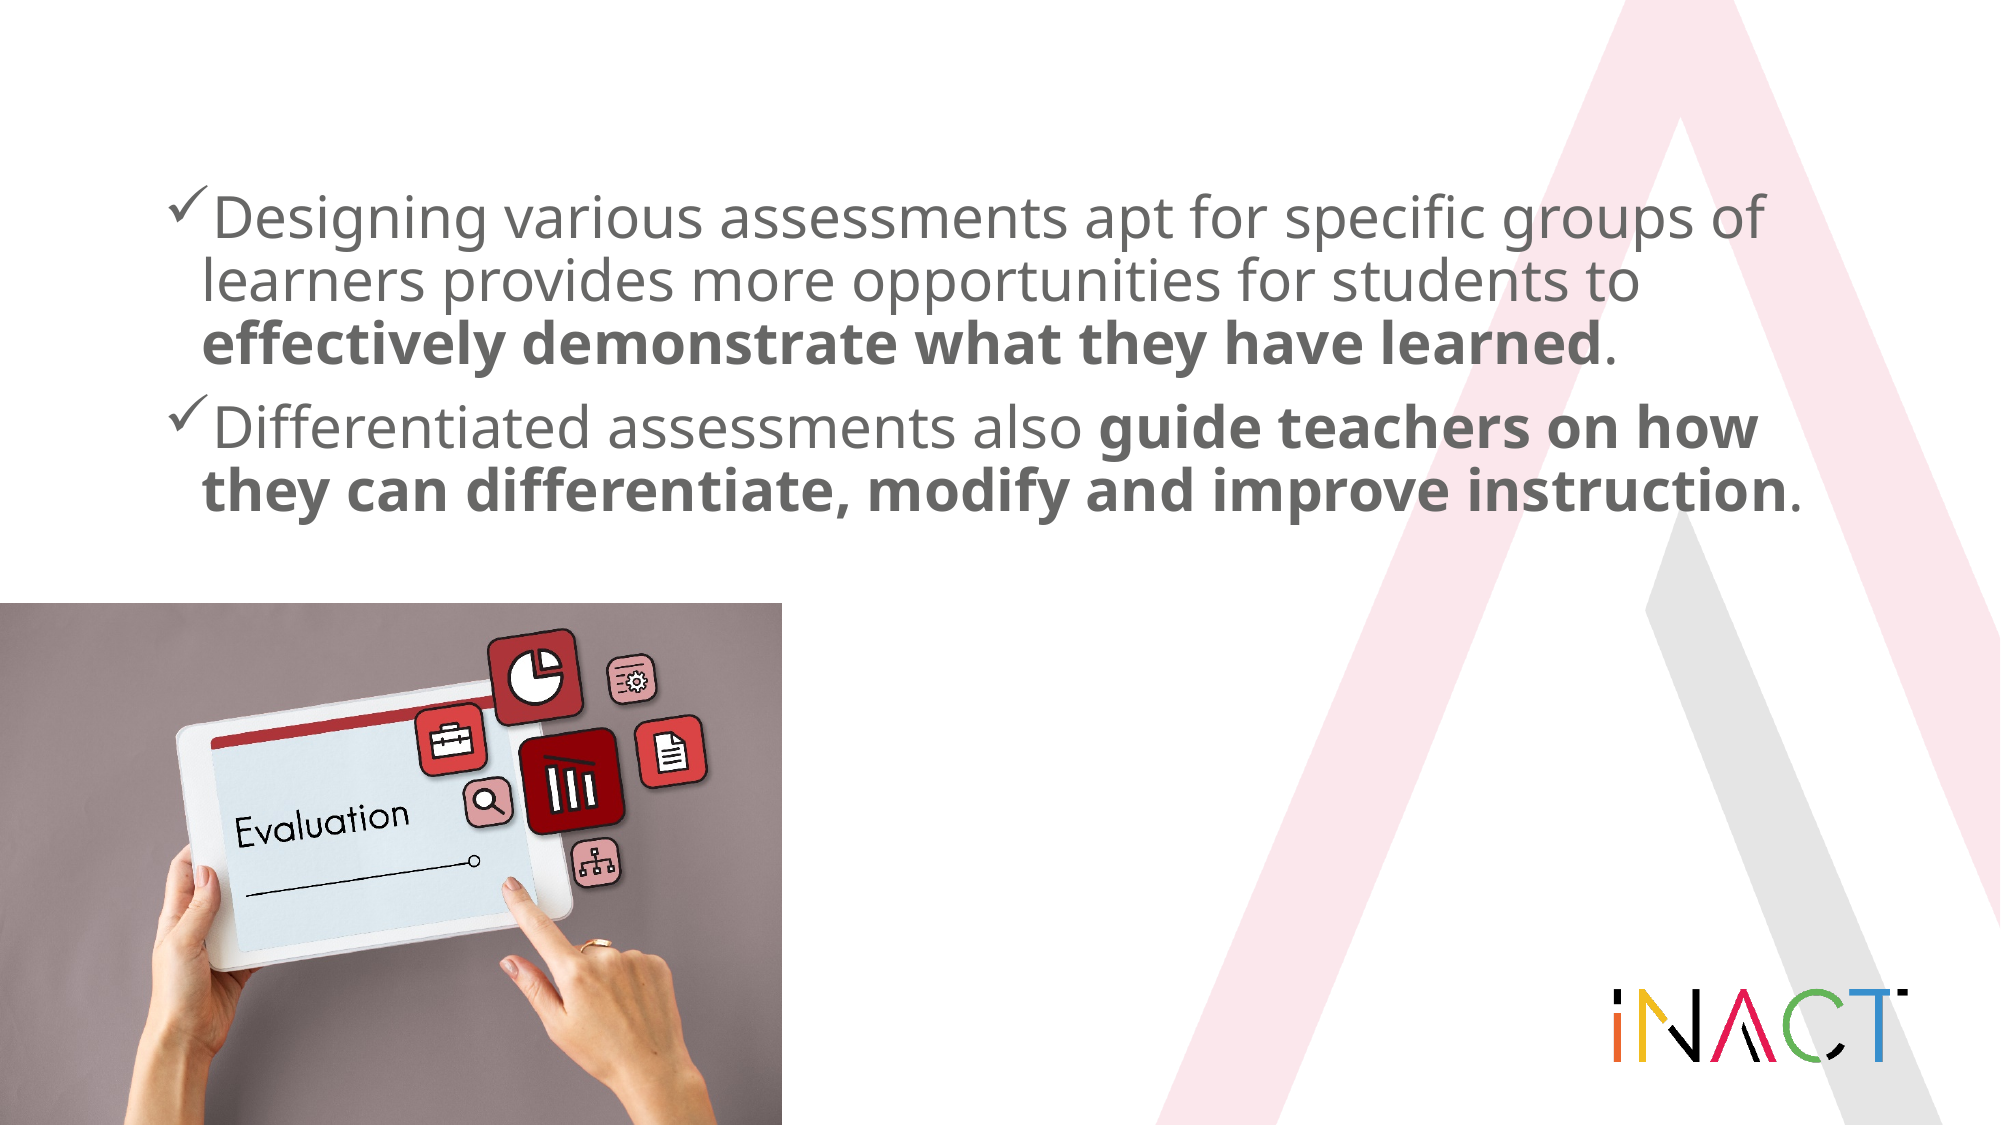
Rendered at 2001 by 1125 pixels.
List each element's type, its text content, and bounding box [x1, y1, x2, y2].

picture [0, 603, 782, 1125]
list Designing various assessments apt for specific groups of learners provides more opportunities for students to effectively demonstrate what they have learned. Differentiated assessments also guide teachers on how they can differentiate, modify and improve instruction. [148, 181, 1874, 946]
picture [1148, 0, 2001, 1125]
